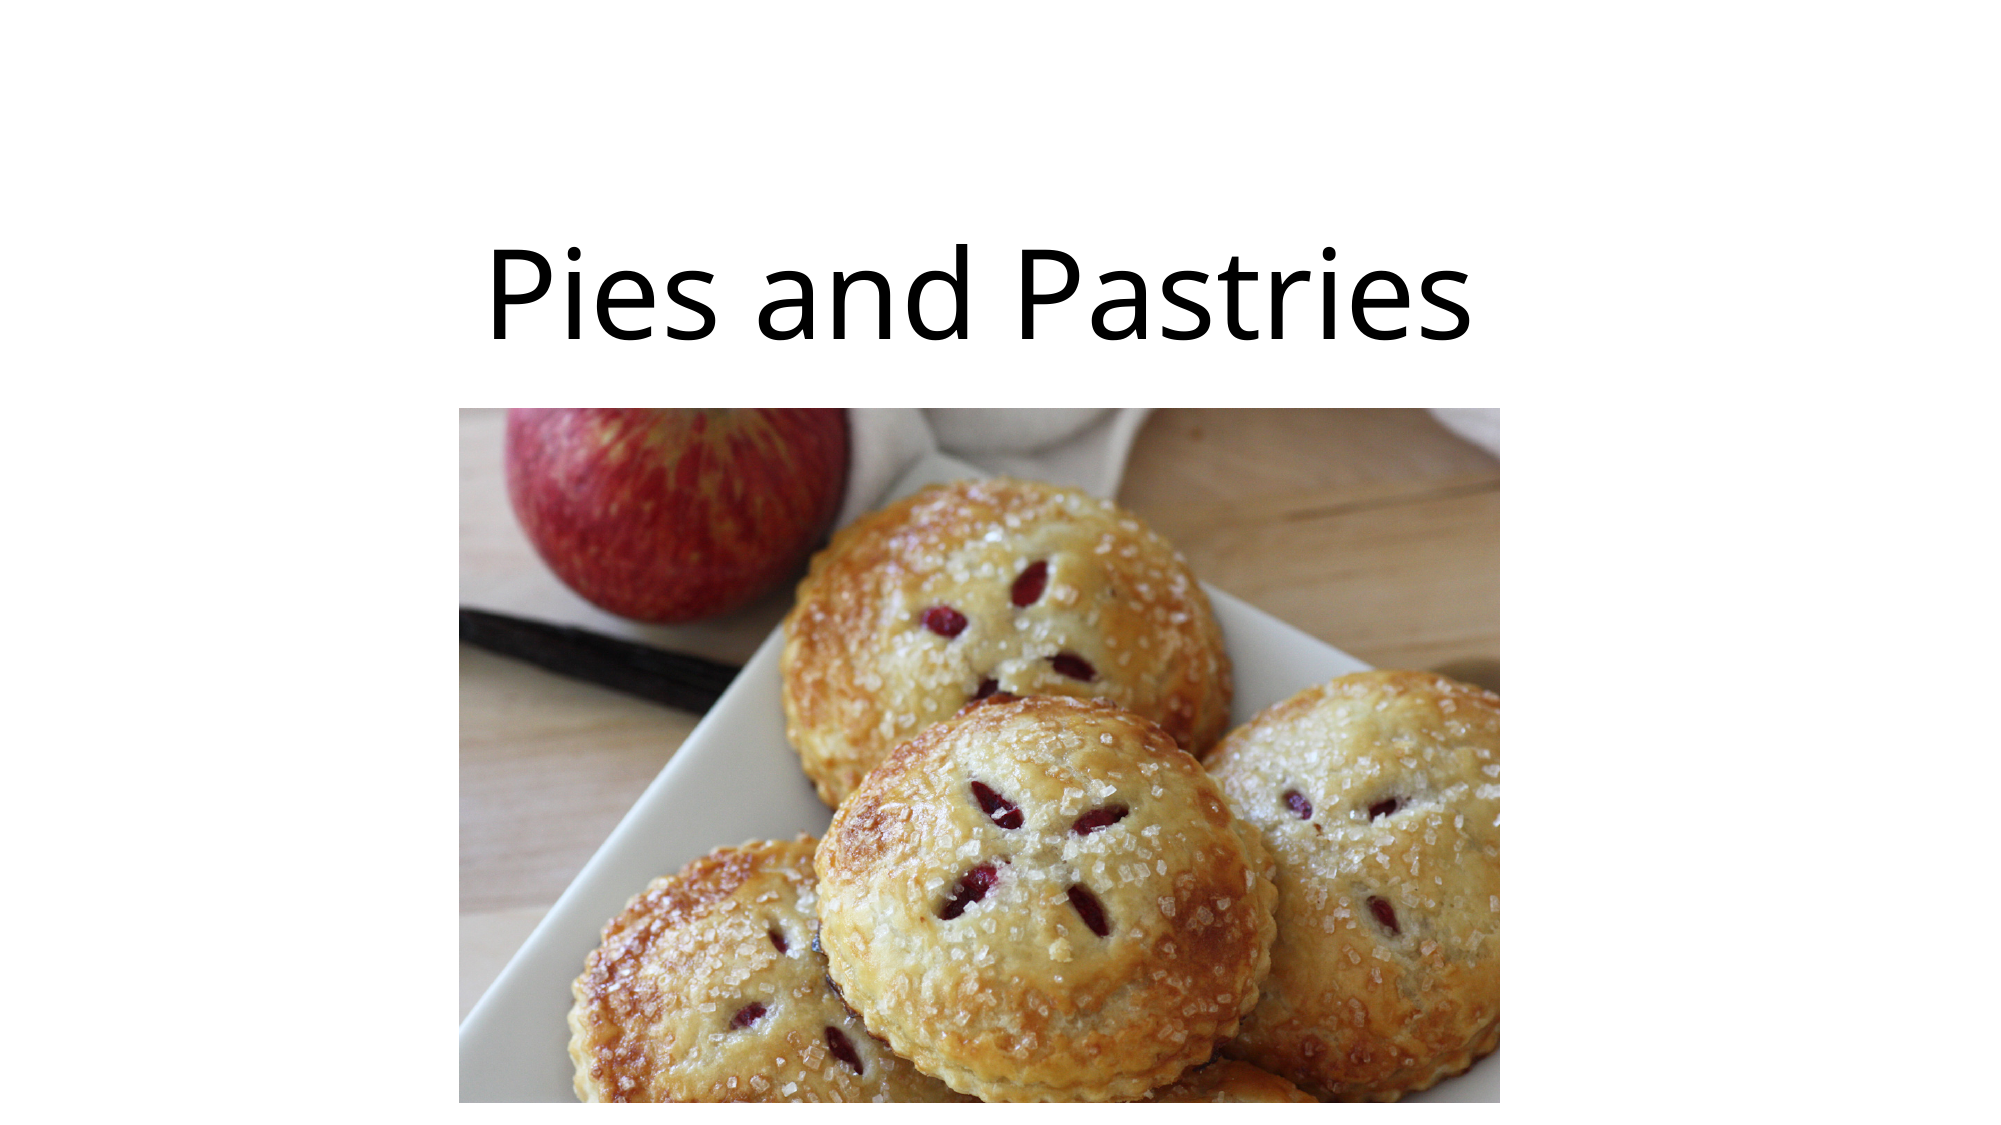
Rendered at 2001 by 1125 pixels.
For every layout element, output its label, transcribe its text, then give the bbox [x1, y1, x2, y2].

picture [459, 408, 1500, 1103]
title Pies and Pastries [229, 123, 1730, 375]
